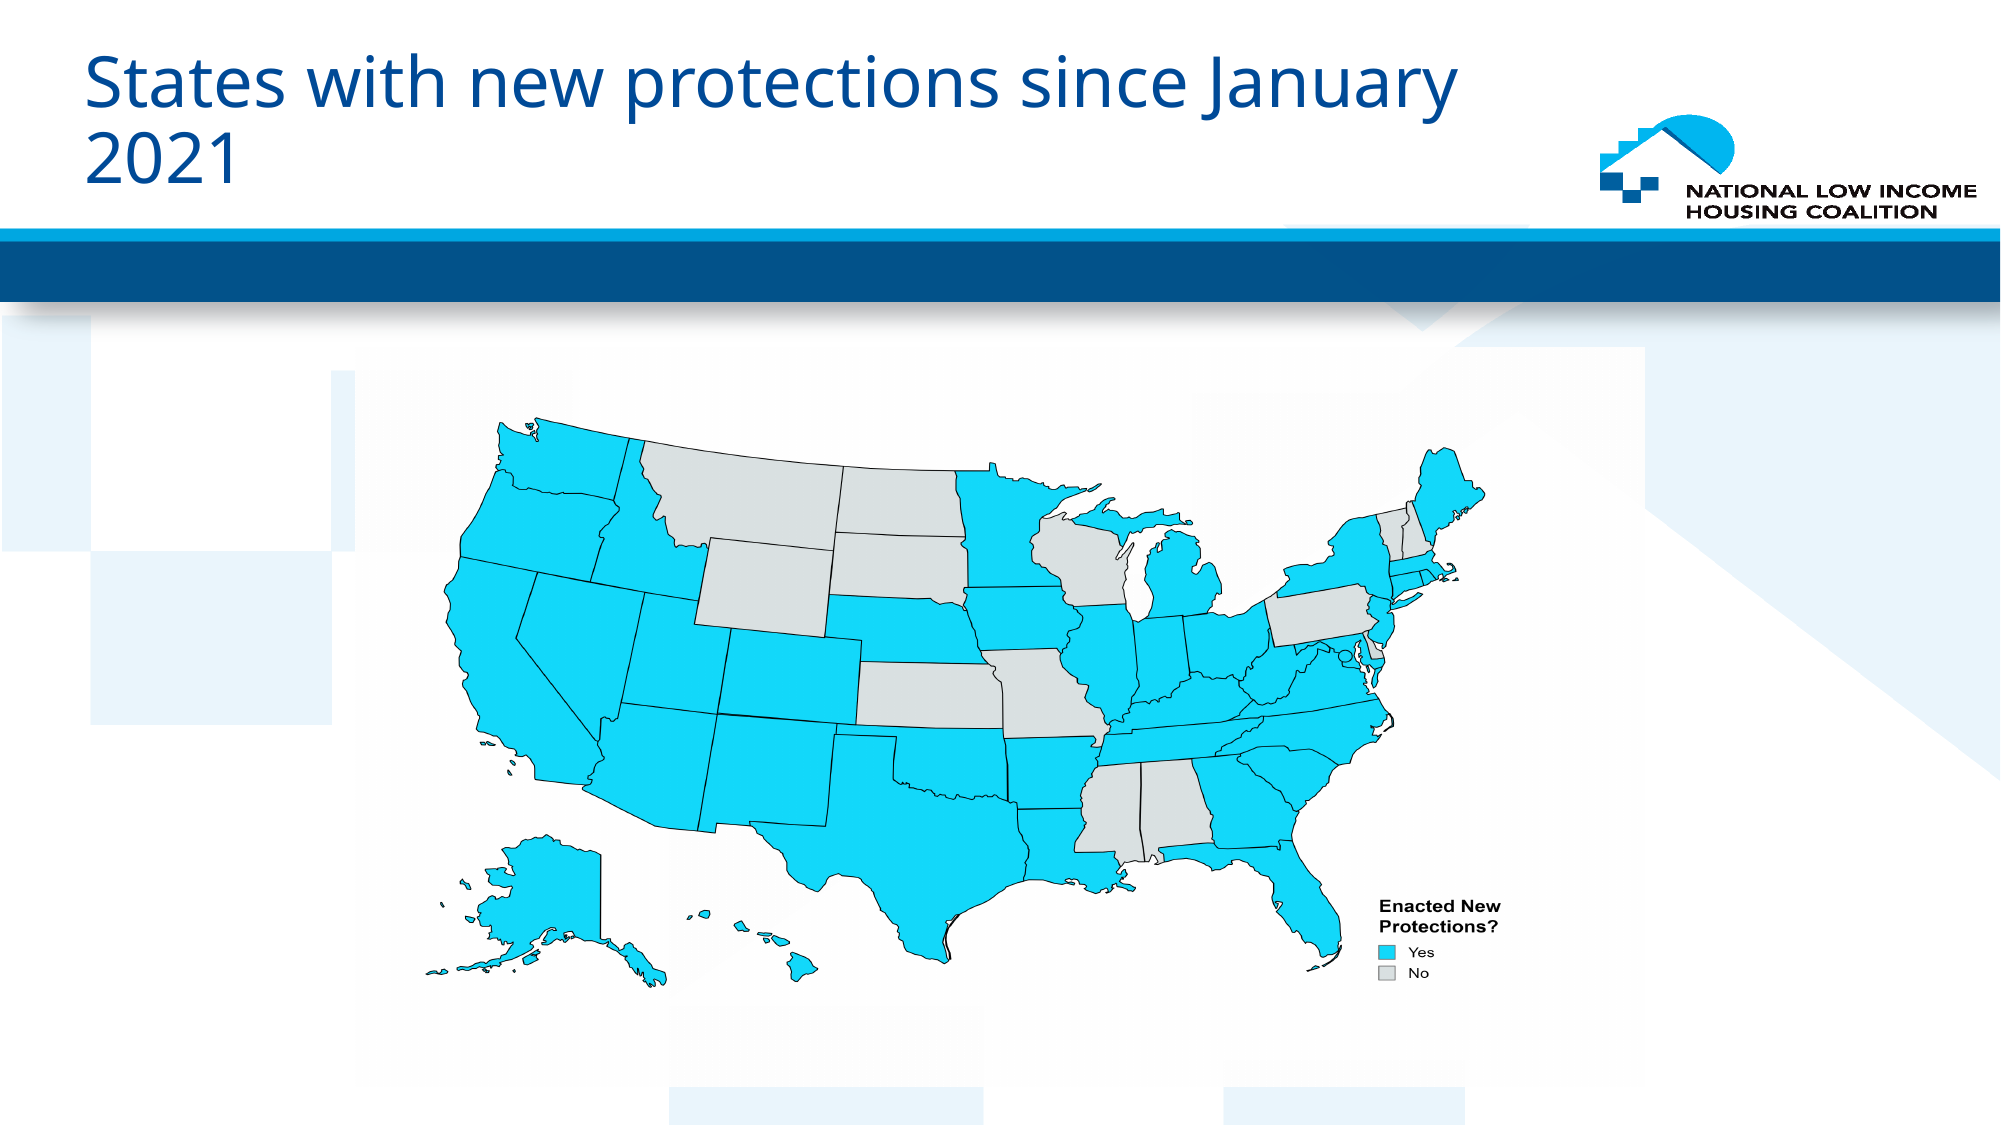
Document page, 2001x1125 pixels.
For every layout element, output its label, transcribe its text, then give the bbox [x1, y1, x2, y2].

picture [0, 0, 2001, 228]
picture [0, 243, 2001, 1125]
title States with new protections since January 2021 [69, 38, 1635, 207]
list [355, 347, 1645, 1087]
